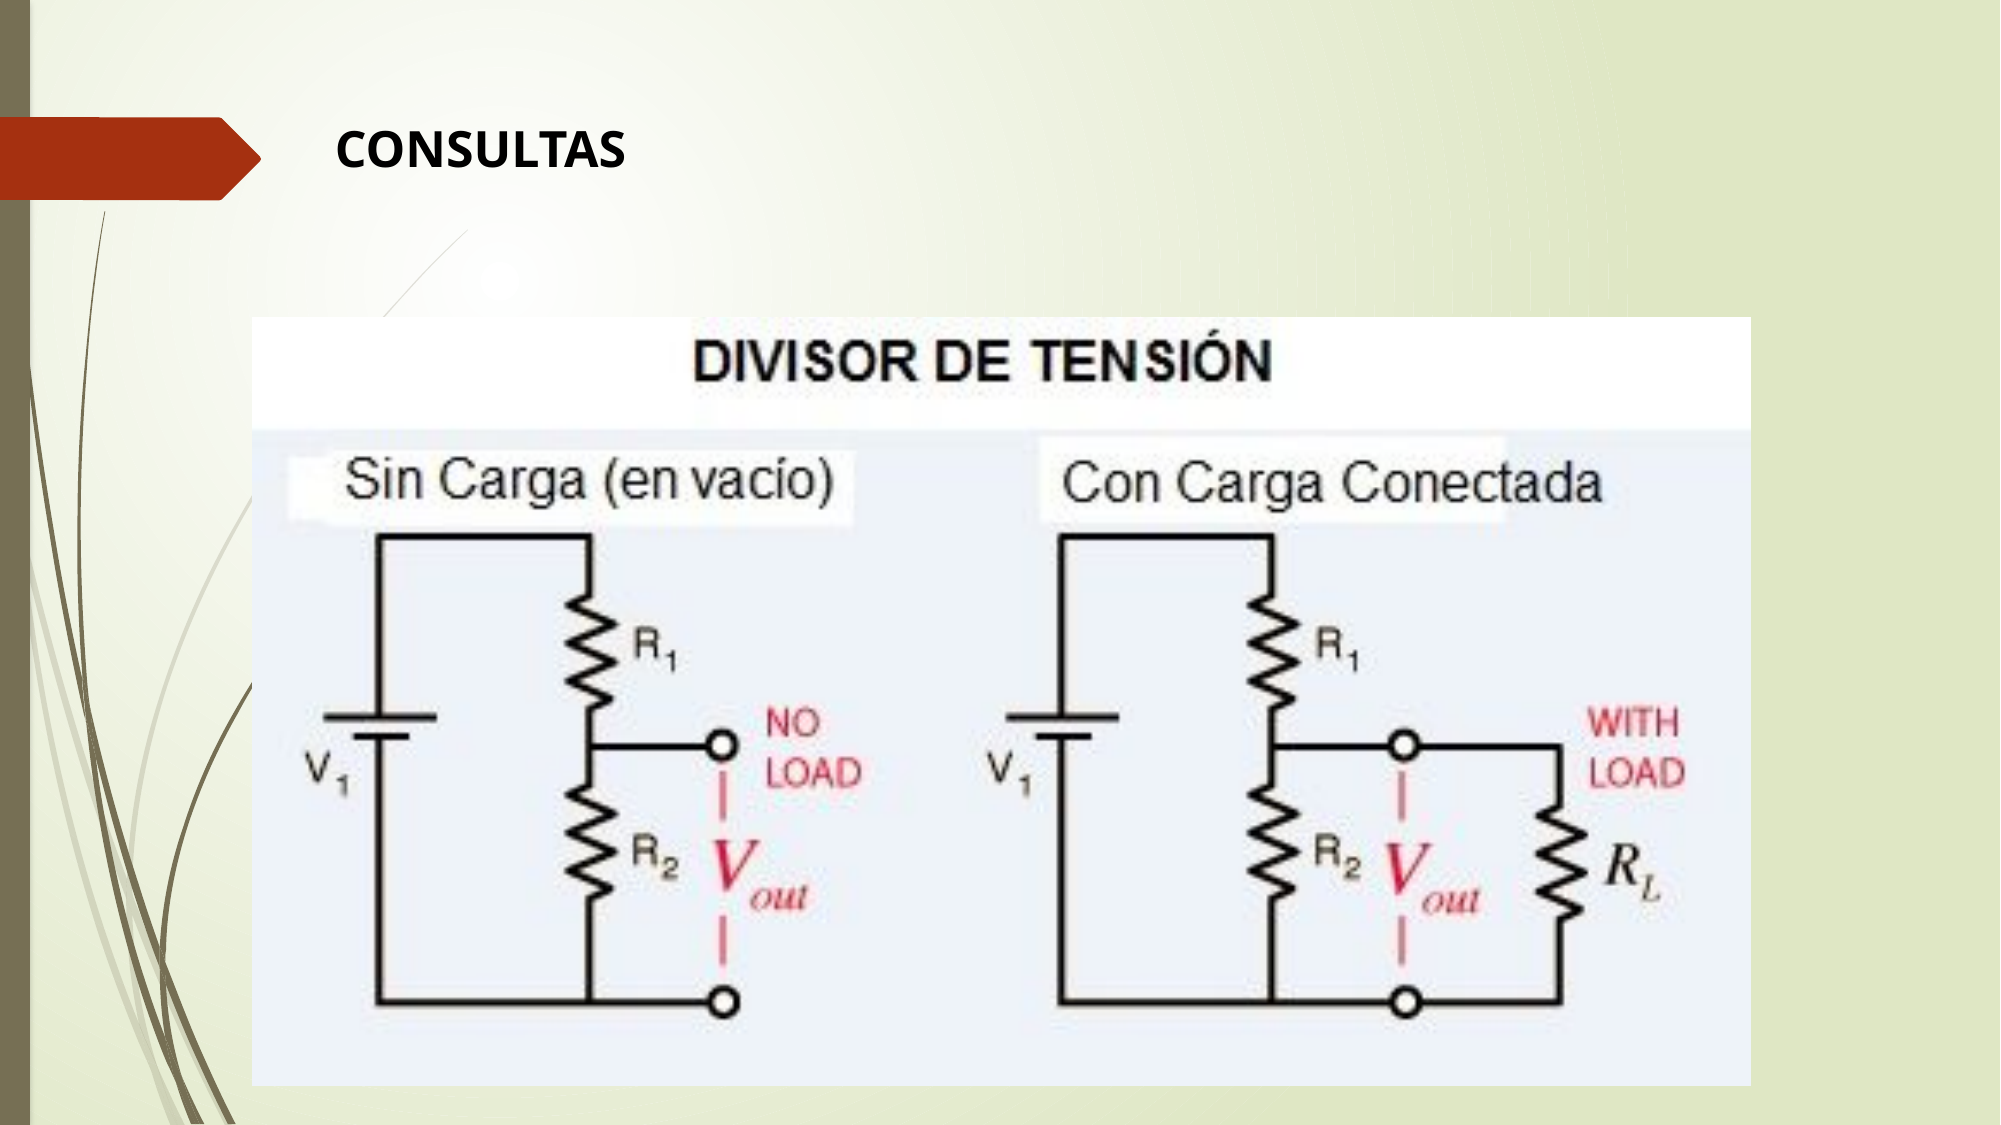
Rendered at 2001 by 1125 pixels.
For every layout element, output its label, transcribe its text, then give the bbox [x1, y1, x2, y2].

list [251, 317, 1752, 1087]
text_box CONSULTAS [319, 109, 654, 185]
